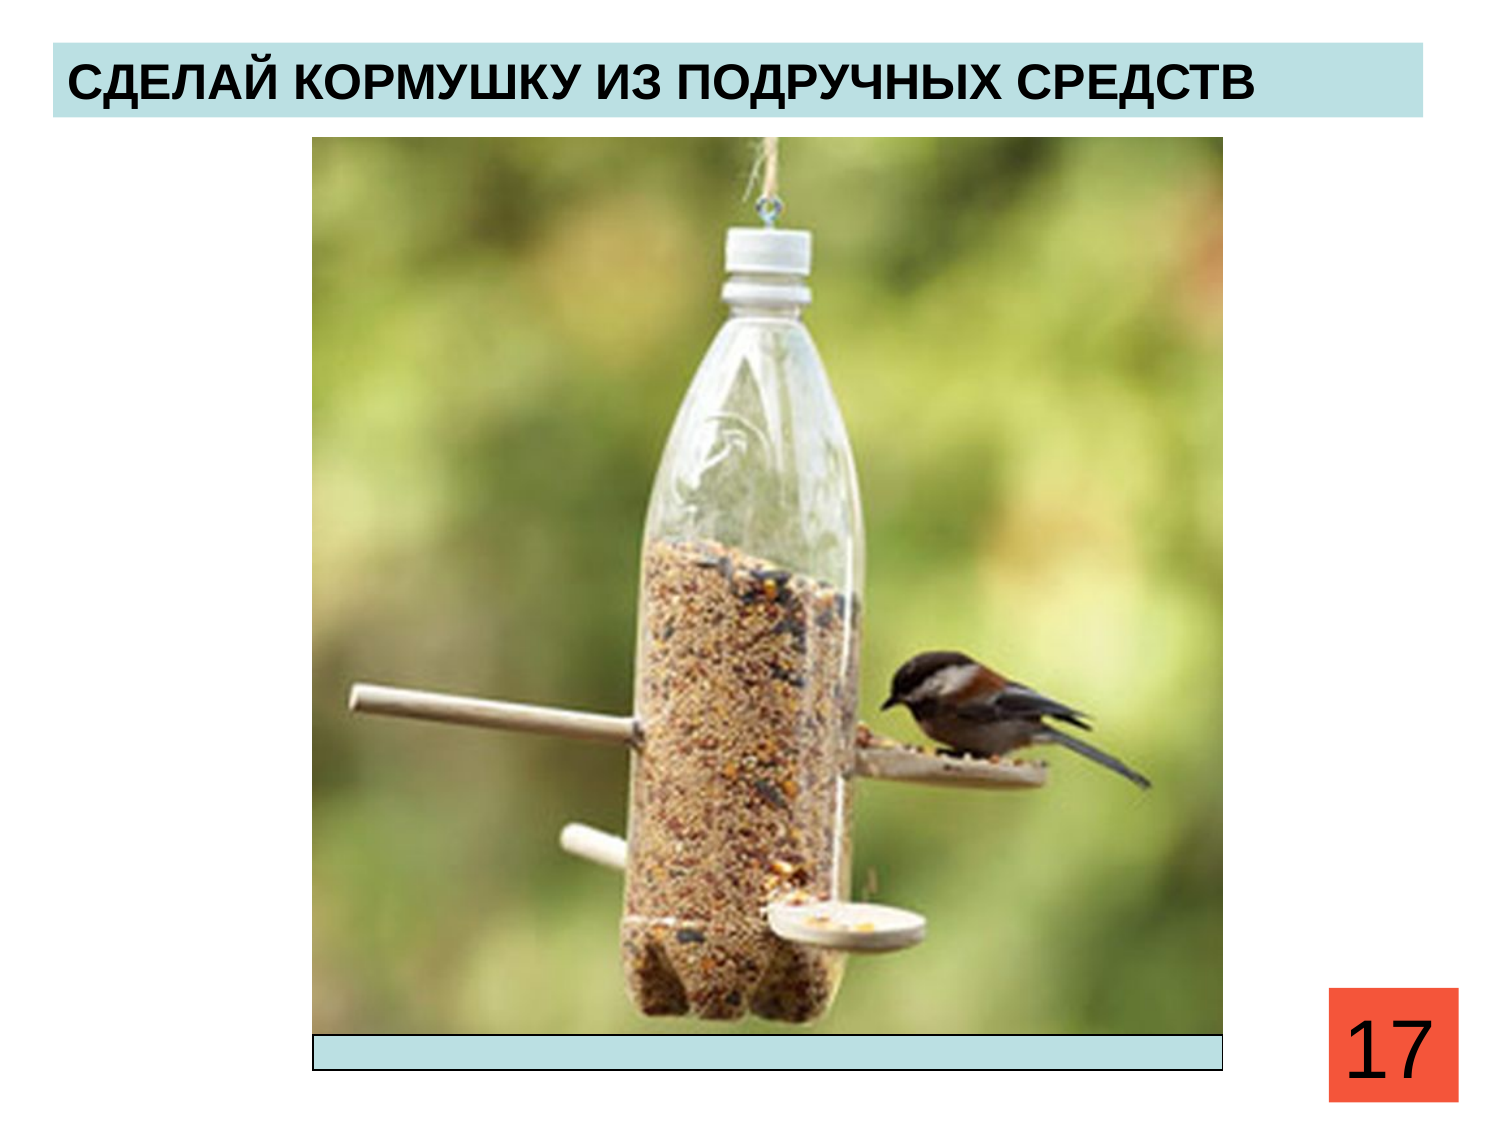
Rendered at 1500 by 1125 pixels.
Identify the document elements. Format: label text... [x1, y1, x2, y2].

text_box СДЕЛАЙ КОРМУШКУ ИЗ ПОДРУЧНЫХ СРЕДСТВ [53, 42, 1424, 118]
picture [312, 137, 1223, 1070]
text_box 17 [1328, 987, 1459, 1103]
